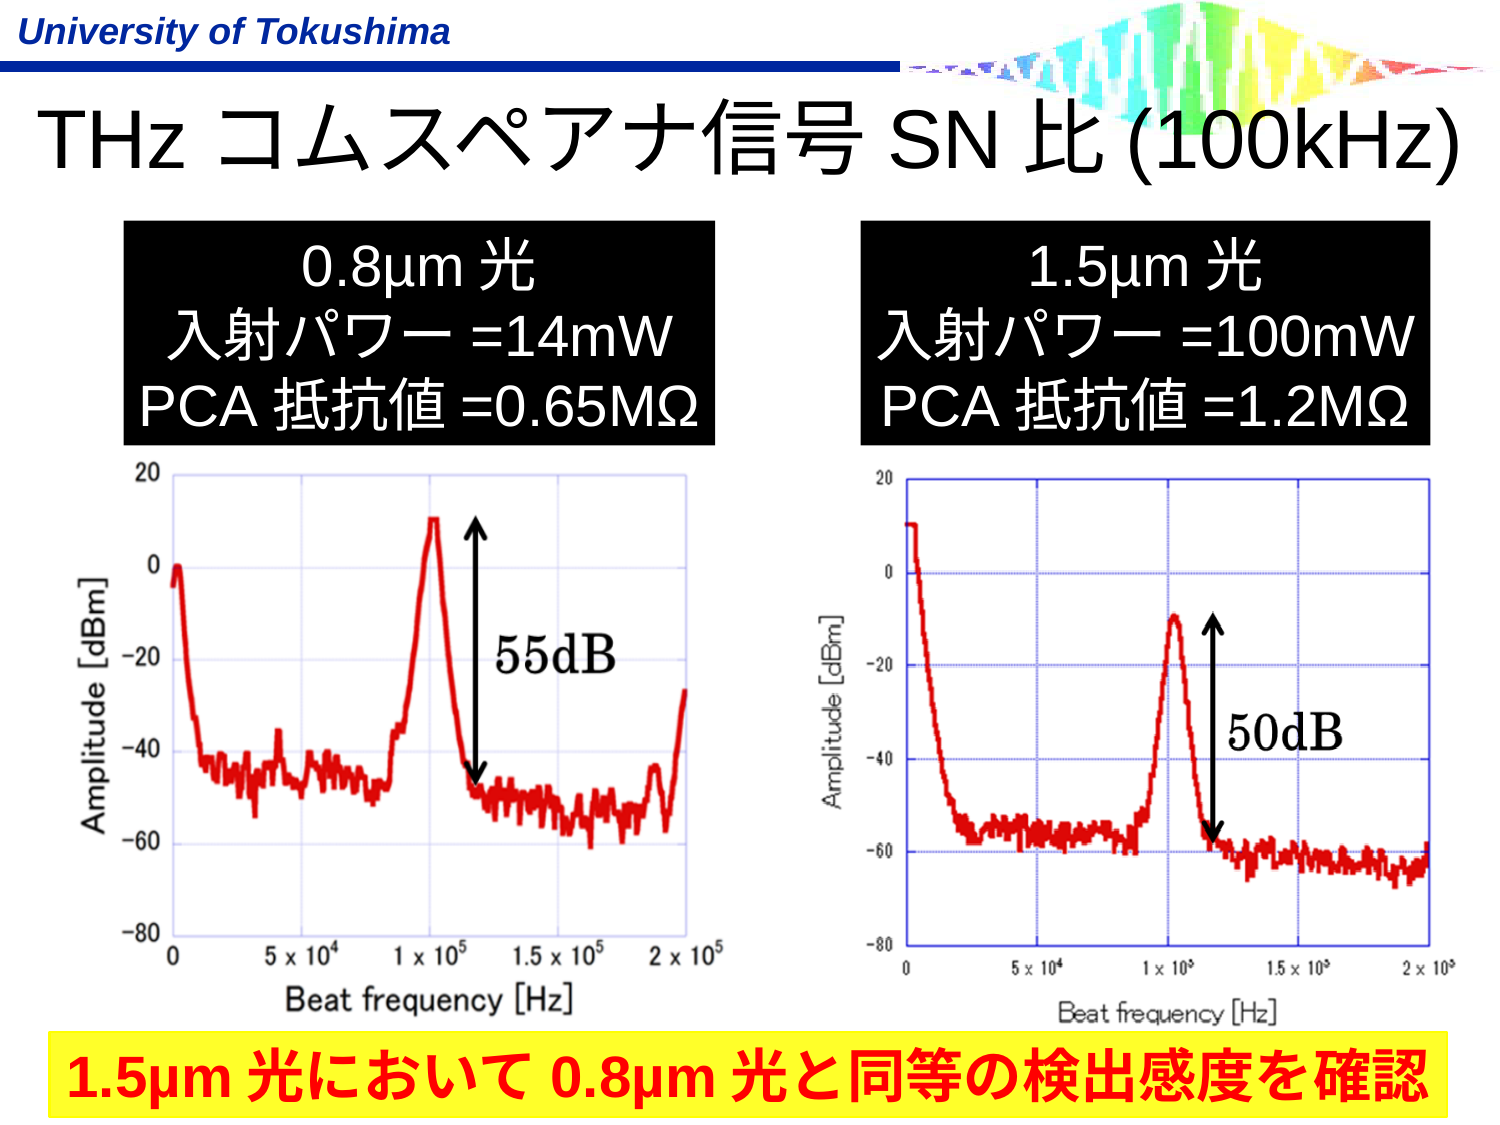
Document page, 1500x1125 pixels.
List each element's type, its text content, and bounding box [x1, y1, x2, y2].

picture [813, 463, 1461, 1036]
picture [68, 452, 730, 1024]
text_box 0.8µm光 入射パワー=14mW PCA抵抗値=0.65MΩ [123, 220, 716, 446]
text_box THzコムスペアナ信号SN比(100kHz) [0, 78, 1500, 193]
text_box 1.5µm光 入射パワー=100mW PCA抵抗値=1.2MΩ [860, 220, 1431, 446]
picture [900, 0, 1500, 78]
text_box 1.5µm光において0.8µm光と同等の検出感度を確認 [49, 1031, 1447, 1117]
